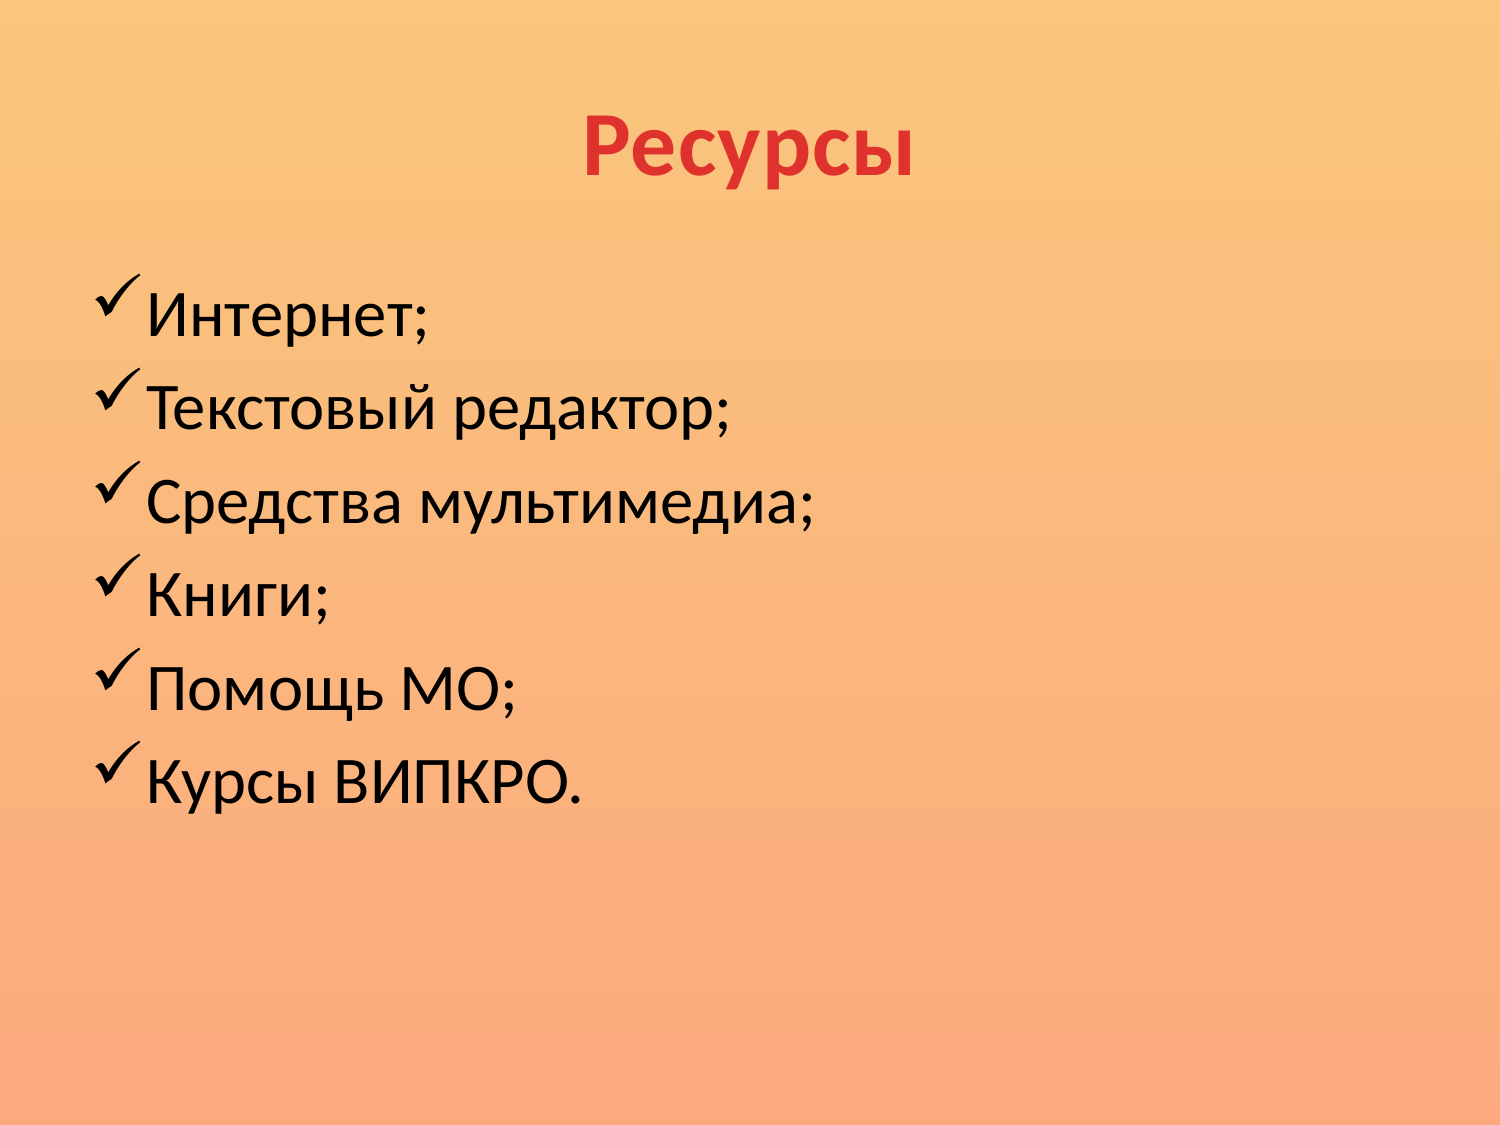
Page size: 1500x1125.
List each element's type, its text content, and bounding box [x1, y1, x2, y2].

title Ресурсы [75, 45, 1425, 233]
list Интернет; Текстовый редактор; Средства мультимедиа; Книги; Помощь МО; Курсы ВИПКРО. [75, 262, 1425, 1005]
